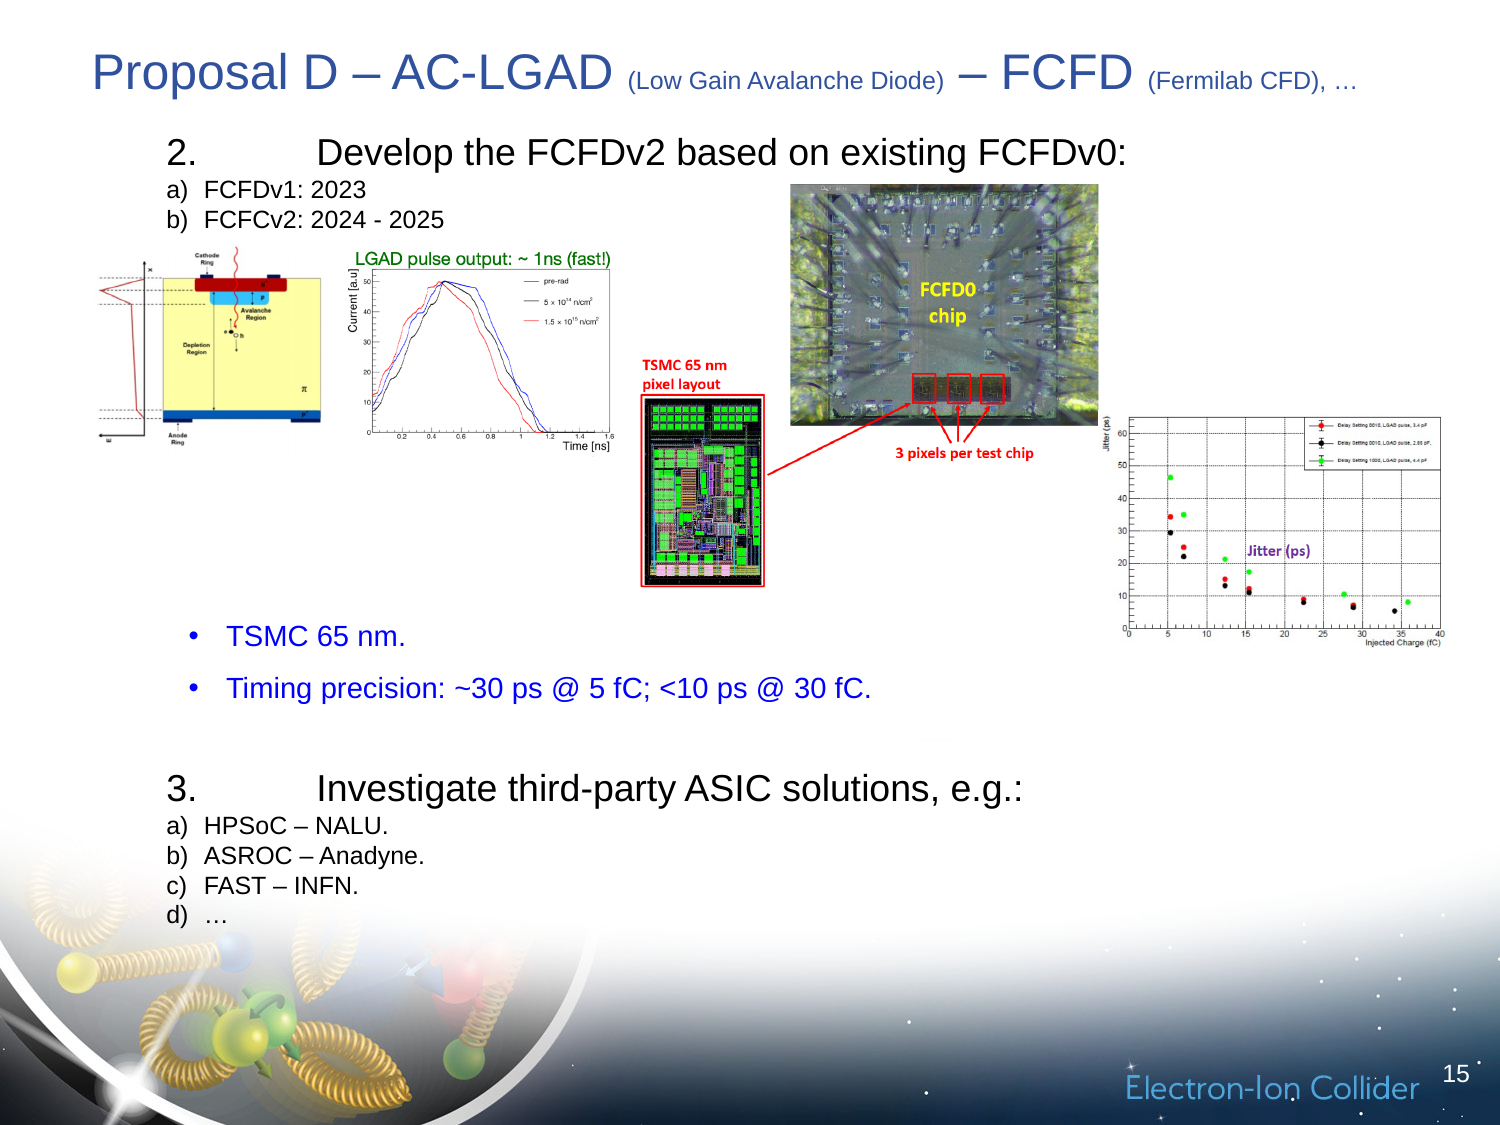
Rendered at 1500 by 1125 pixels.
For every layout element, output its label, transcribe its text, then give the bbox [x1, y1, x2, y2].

text_box 3. Investigate third-party ASIC solutions, e.g.: HPSoC – NALU. ASROC – Anadyne. FAST – INFN. … [76, 756, 1449, 937]
slide_number 15 [1147, 1042, 1486, 1103]
text_box TSMC 65 nm. Timing precision: ~30 ps @ 5 fC; <10 ps @ 30 fC. [173, 613, 1014, 732]
picture [0, 0, 1500, 1125]
text_box 2. Develop the FCFDv2 based on existing FCFDv0: FCFDv1: 2023 FCFCv2: 2024 - 2025 [76, 120, 1449, 241]
title Proposal D – AC-LGAD (Low Gain Avalanche Diode) – FCFD (Fermilab CFD), … [76, 7, 1460, 139]
